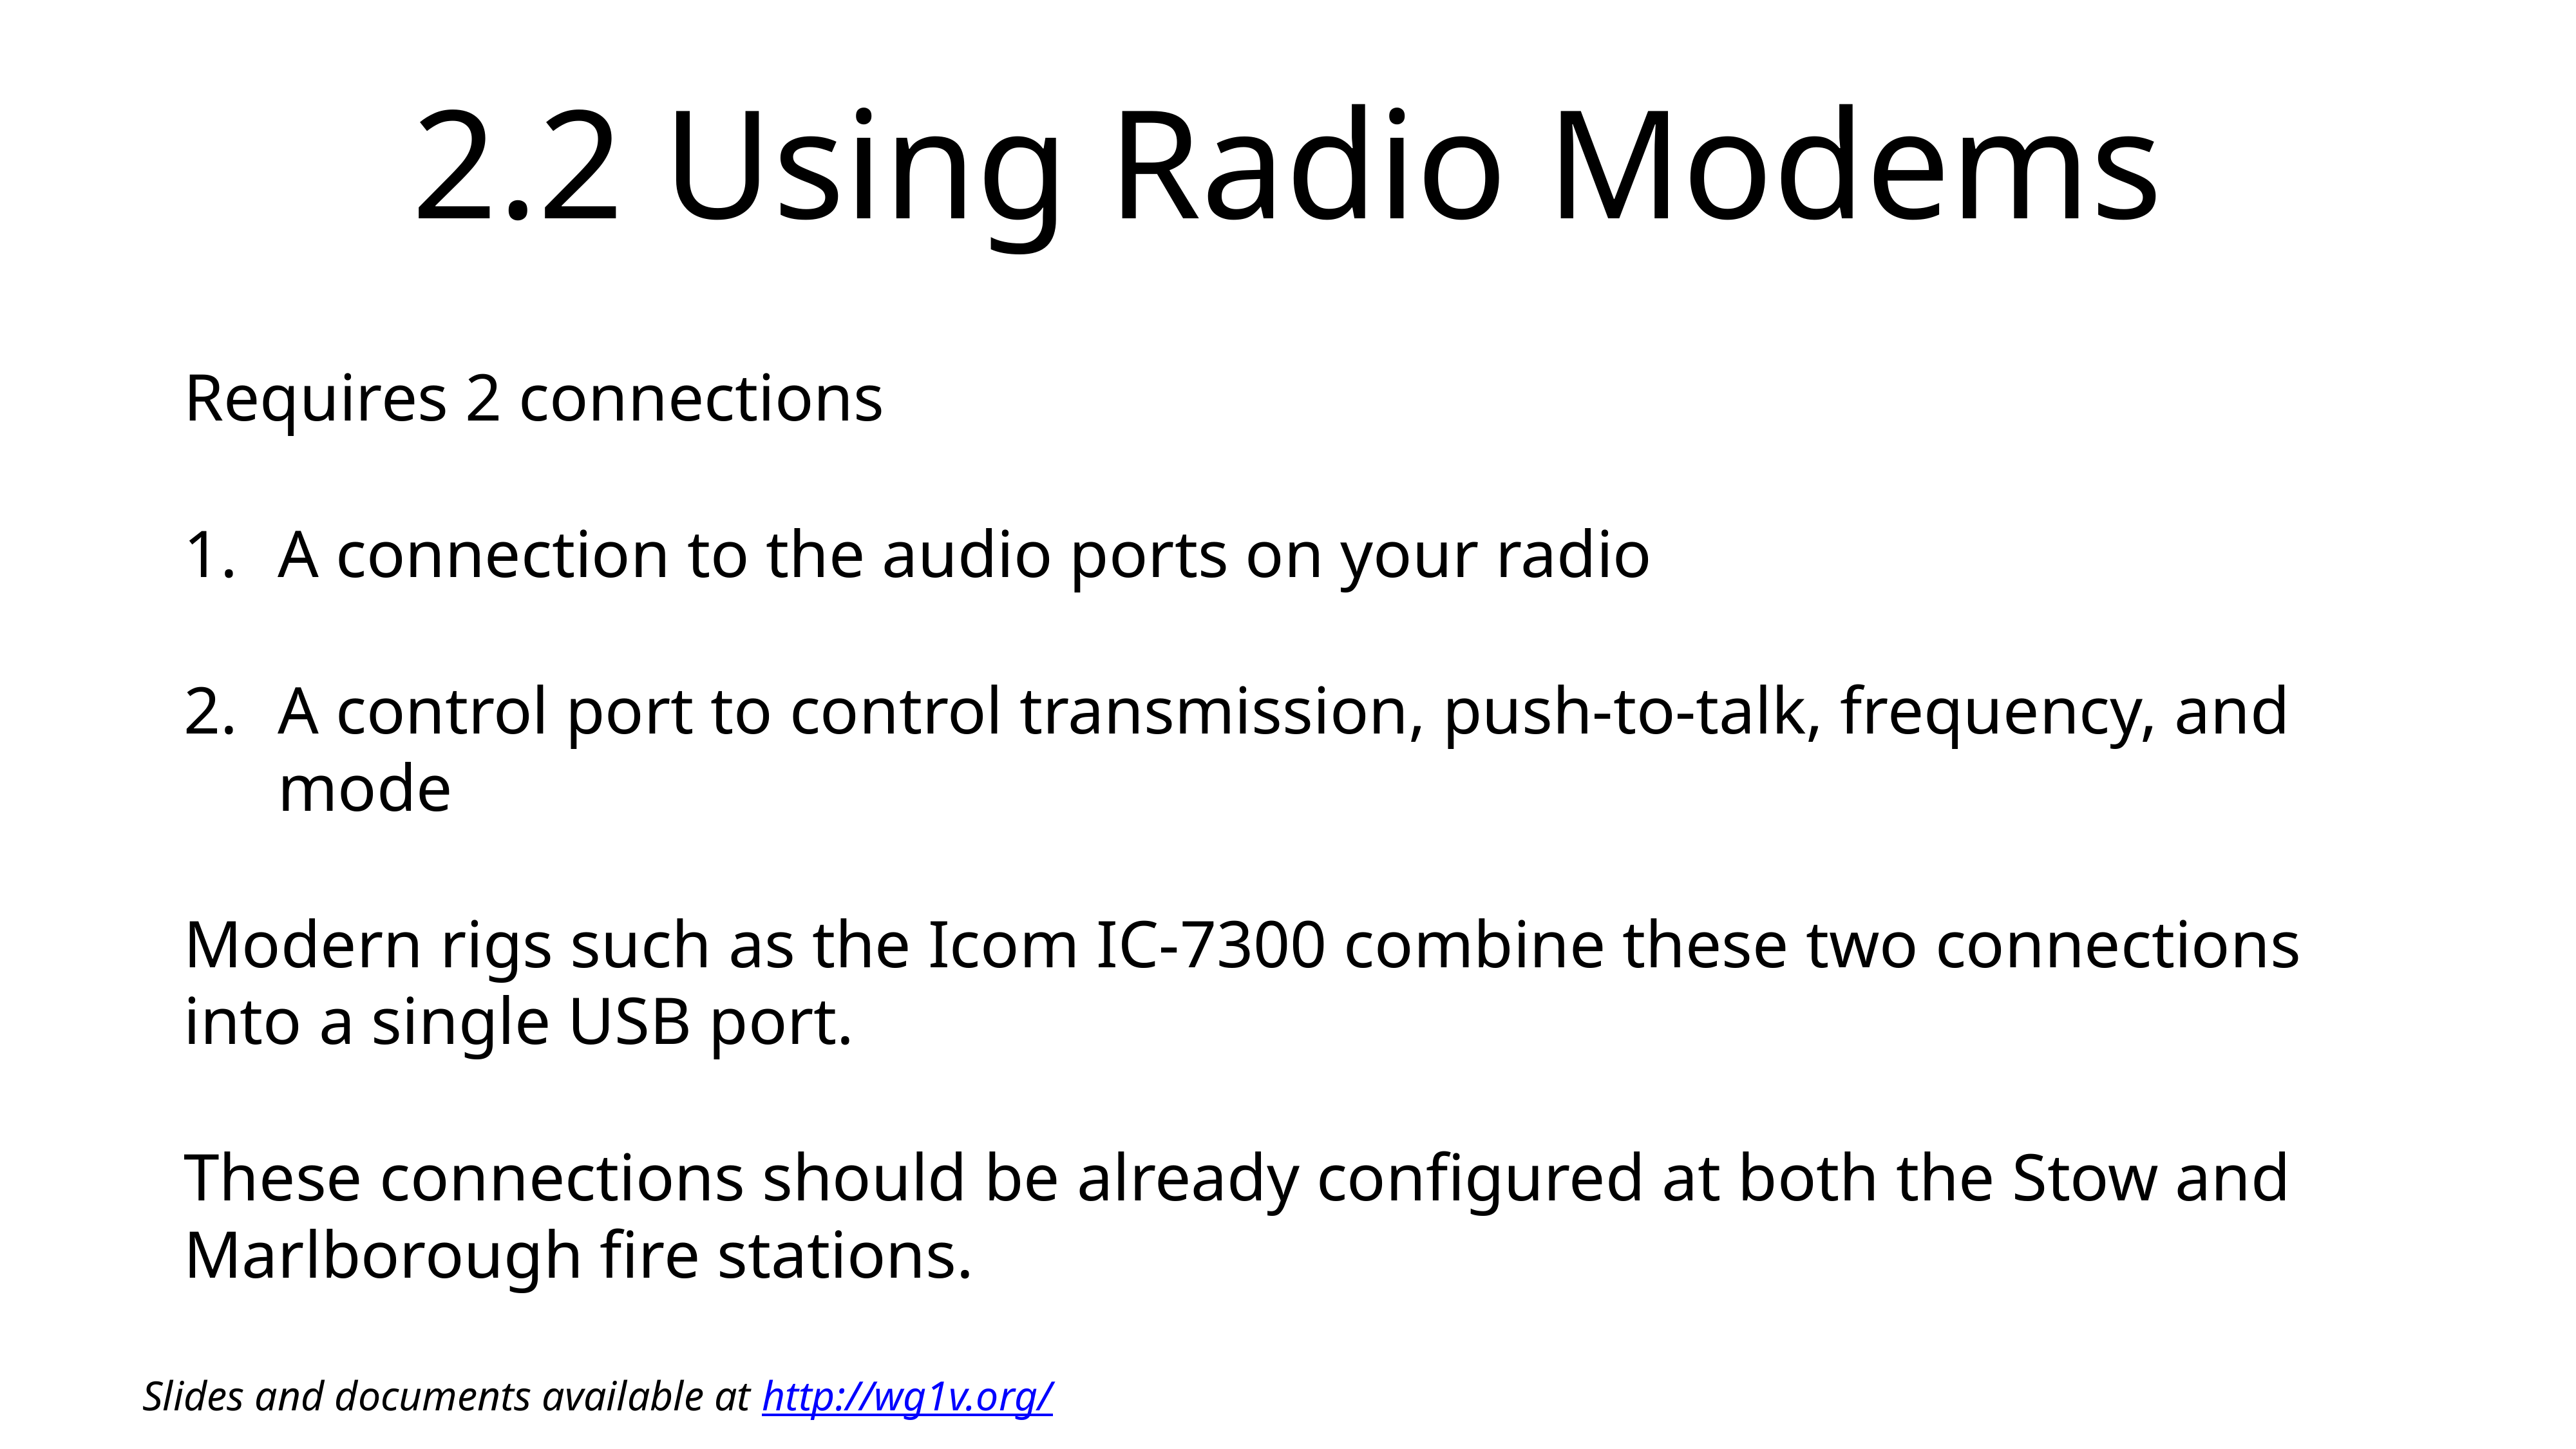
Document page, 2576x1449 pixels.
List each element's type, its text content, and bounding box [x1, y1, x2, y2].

list Requires 2 connections A connection to the audio ports on your radio A control port to control transmission, push-to-talk, frequency, and mode Modern rigs such as the Icom IC-7300 combine these two connections into a single USB port. These connections should be already configured at both the Stow and Marlborough fire stations. [178, 332, 2398, 1316]
title 2.2 Using Radio Modems [178, 37, 2398, 279]
